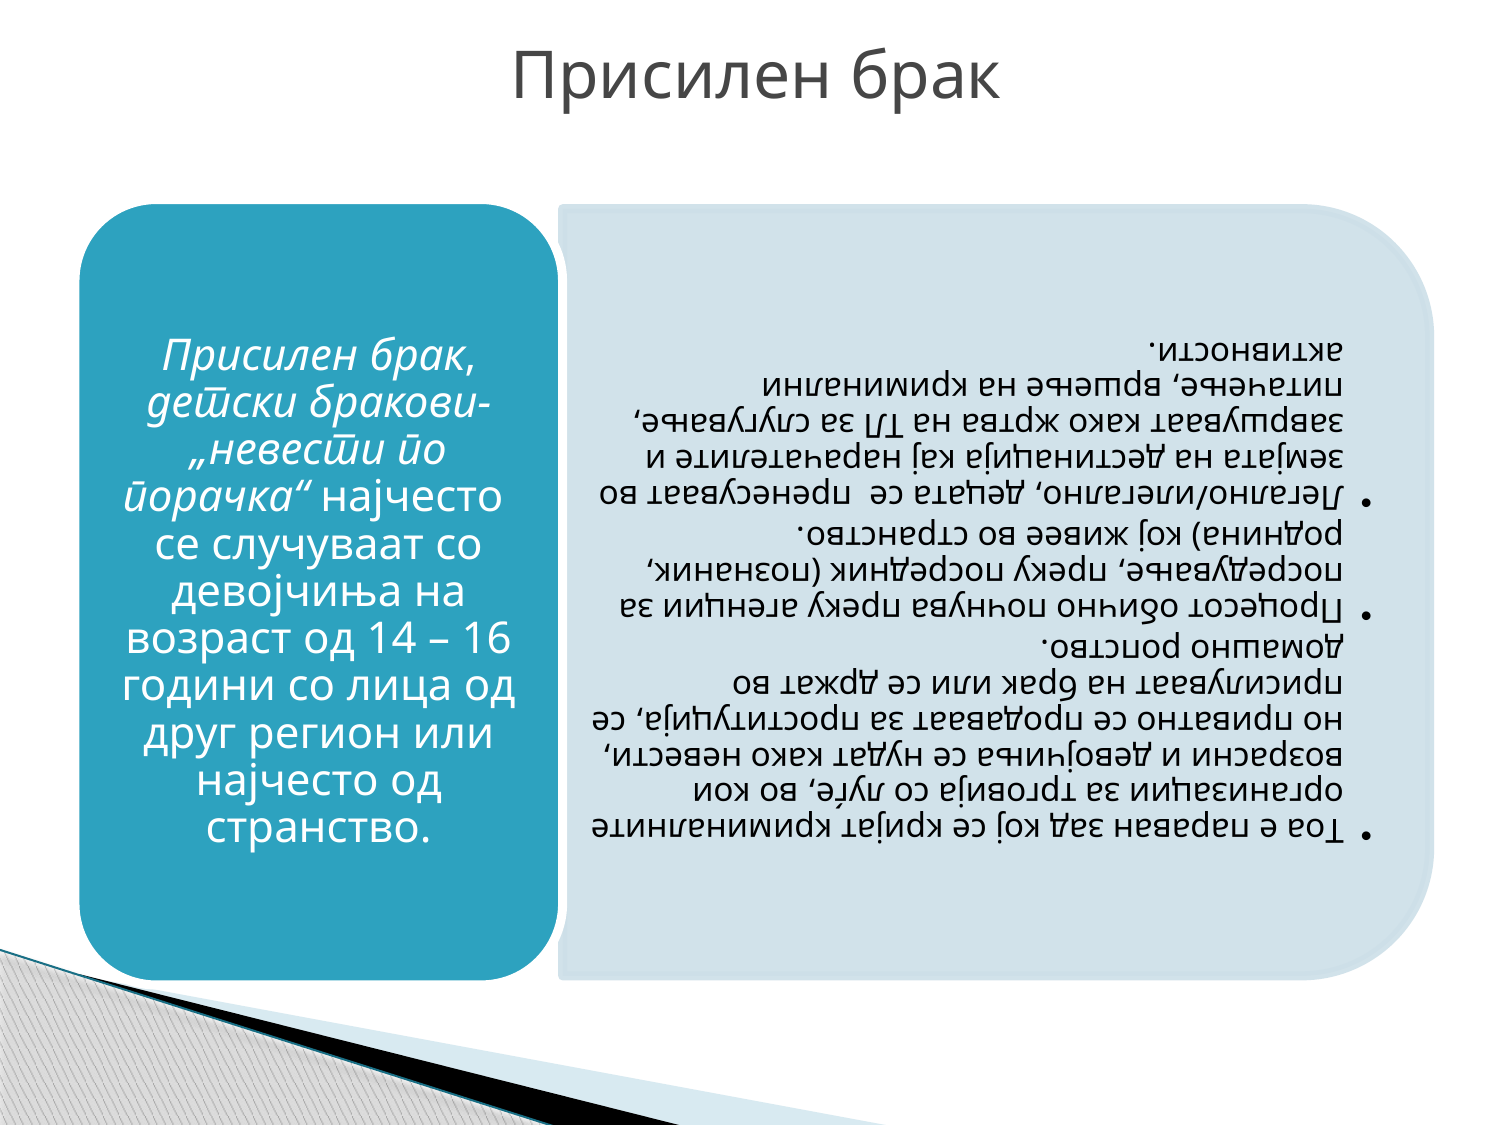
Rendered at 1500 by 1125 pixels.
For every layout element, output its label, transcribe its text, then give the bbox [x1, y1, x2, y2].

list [74, 198, 1430, 986]
title Присилен брак [81, 24, 1432, 120]
